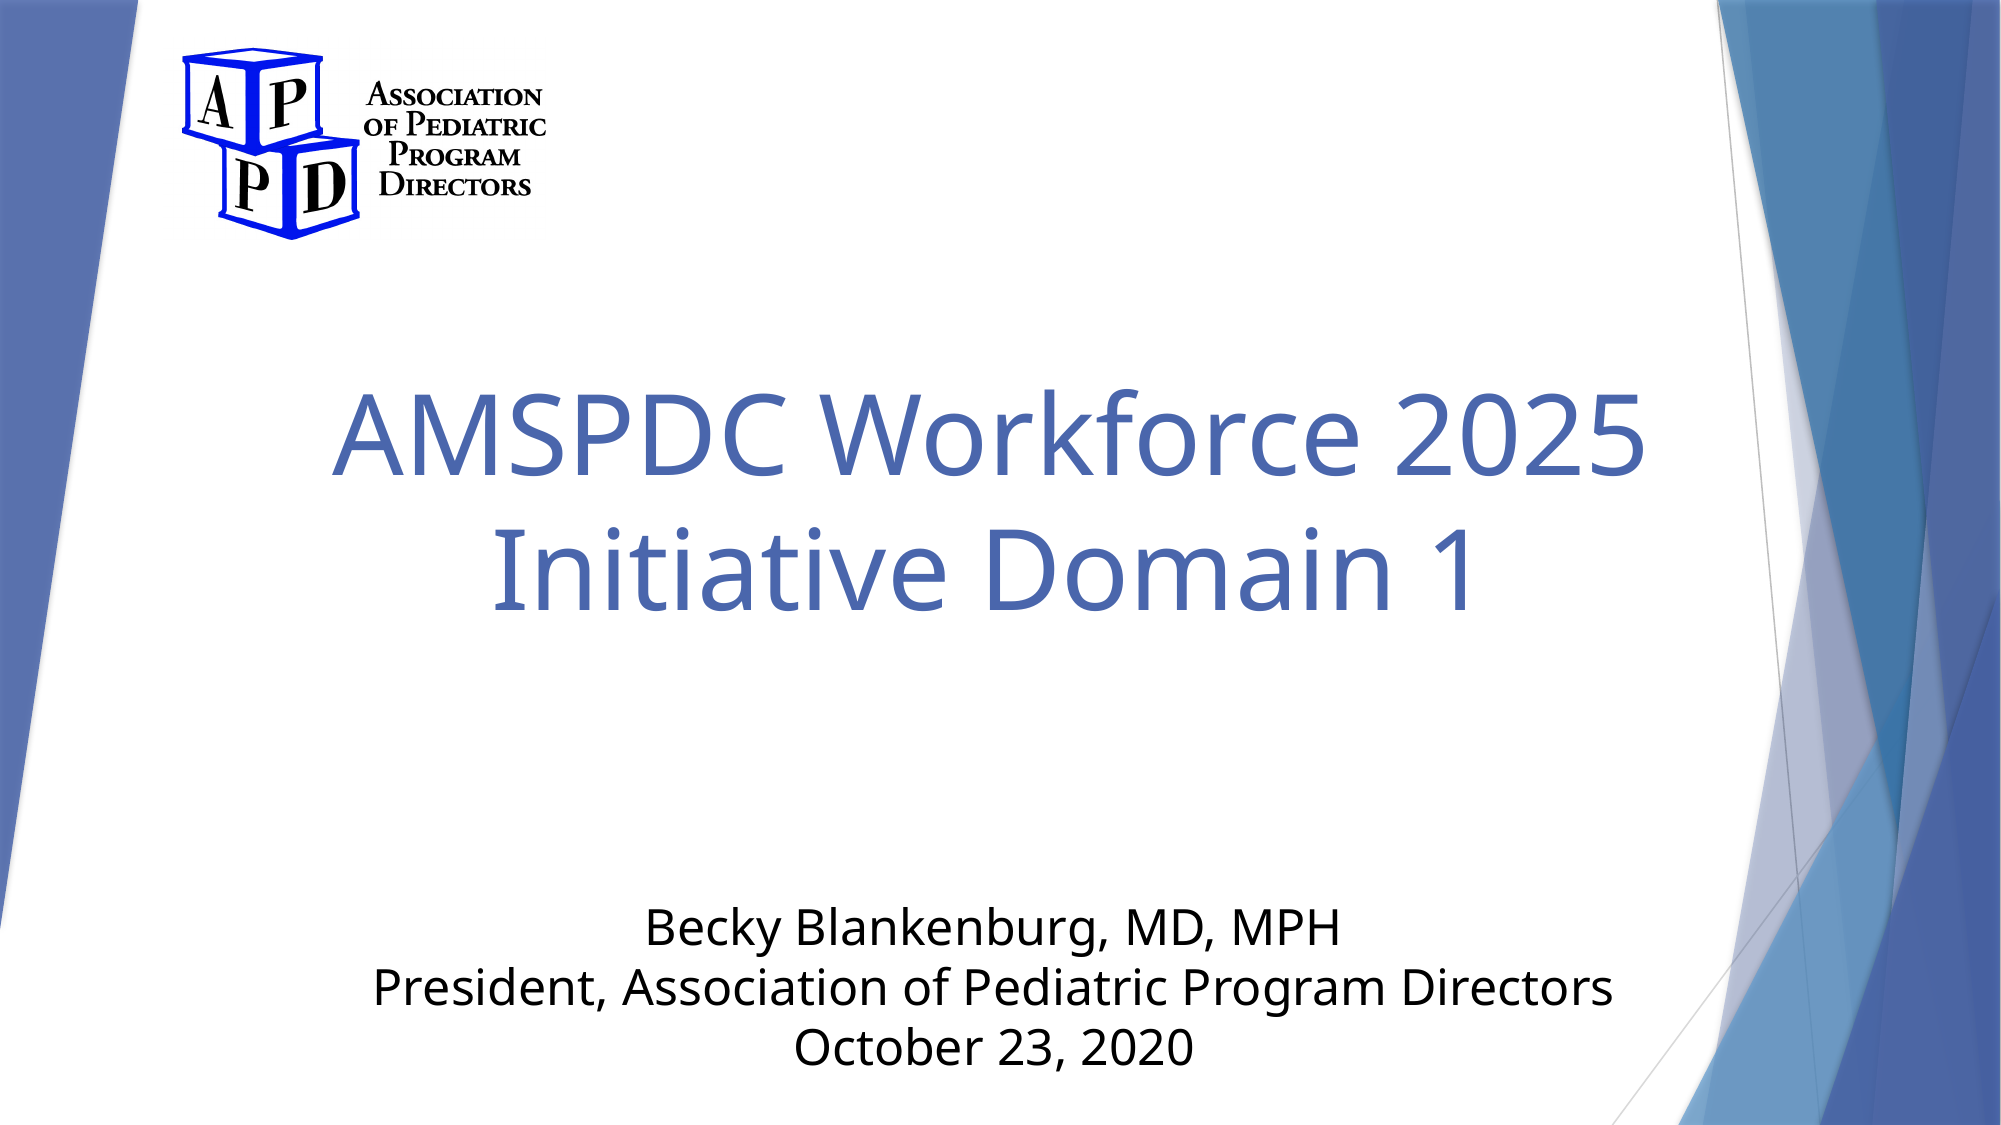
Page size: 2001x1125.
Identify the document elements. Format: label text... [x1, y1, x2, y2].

text_box Becky Blankenburg, MD, MPH President, Association of Pediatric Program Directors October 23, 2020 [181, 888, 1807, 1083]
picture [163, 37, 546, 240]
title AMSPDC Workforce 2025 Initiative Domain 1 [200, 370, 1783, 641]
